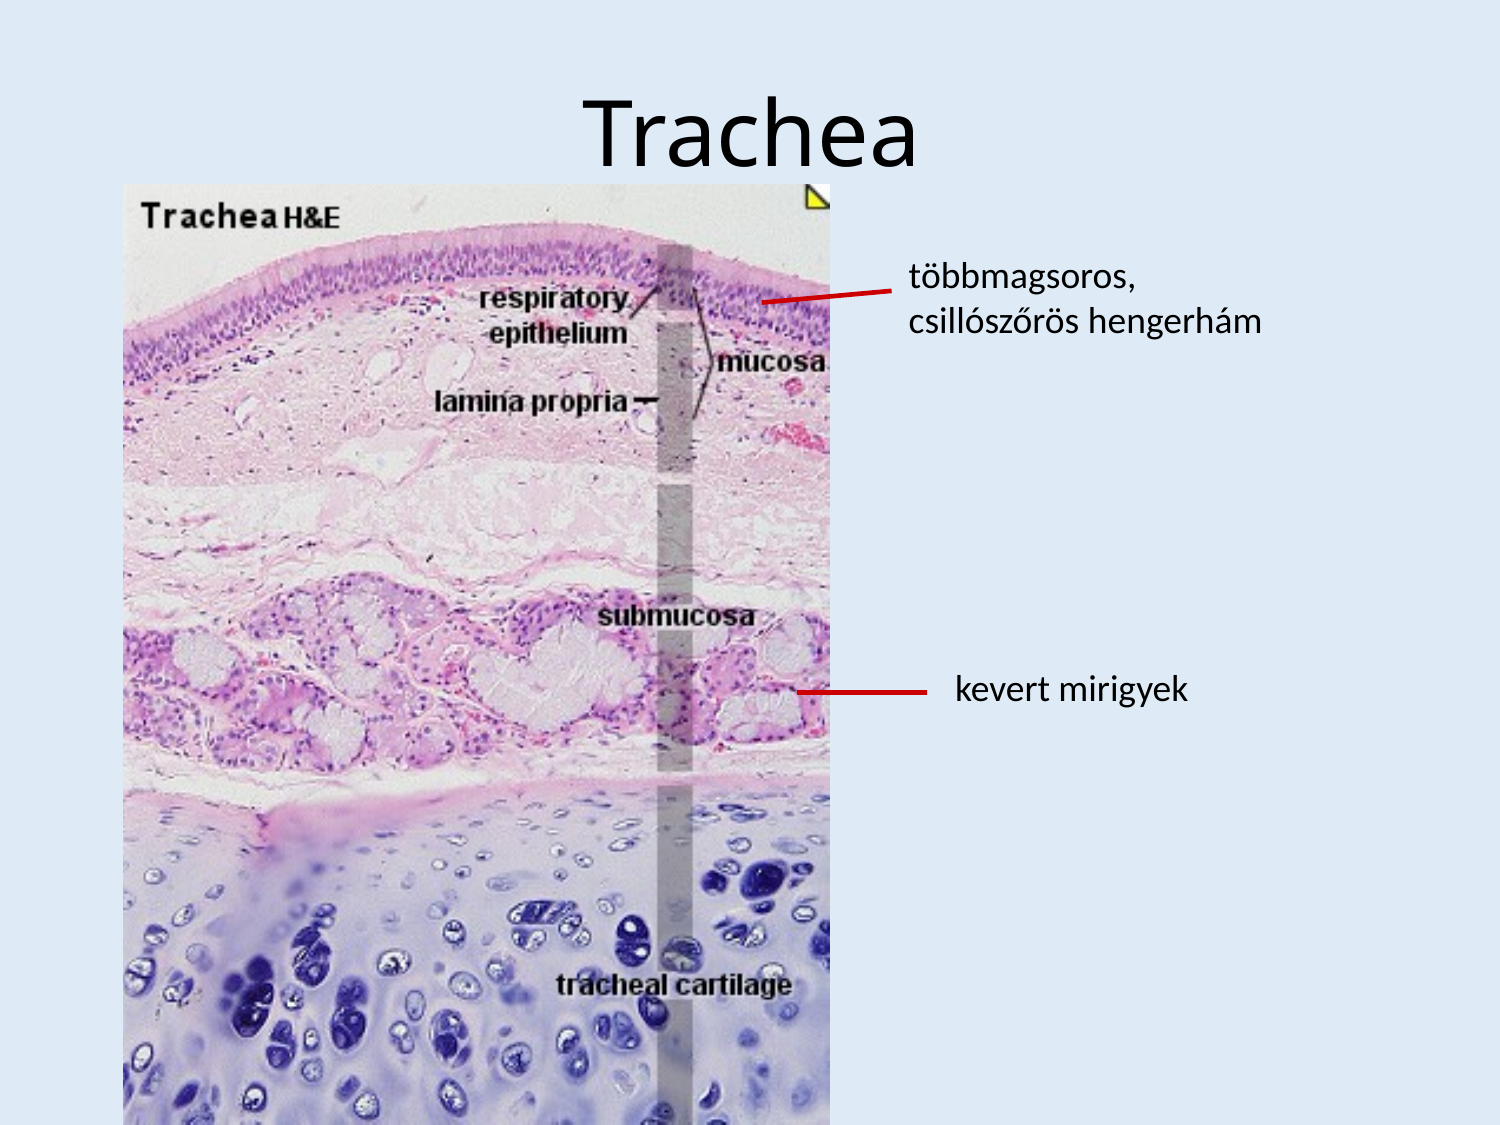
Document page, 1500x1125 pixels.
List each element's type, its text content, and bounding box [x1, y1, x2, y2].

title Trachea [76, 42, 1427, 231]
text_box kevert mirigyek [940, 656, 1204, 717]
picture [123, 184, 830, 1125]
text_box többmagsoros, csillószőrös hengerhám [893, 243, 1278, 349]
